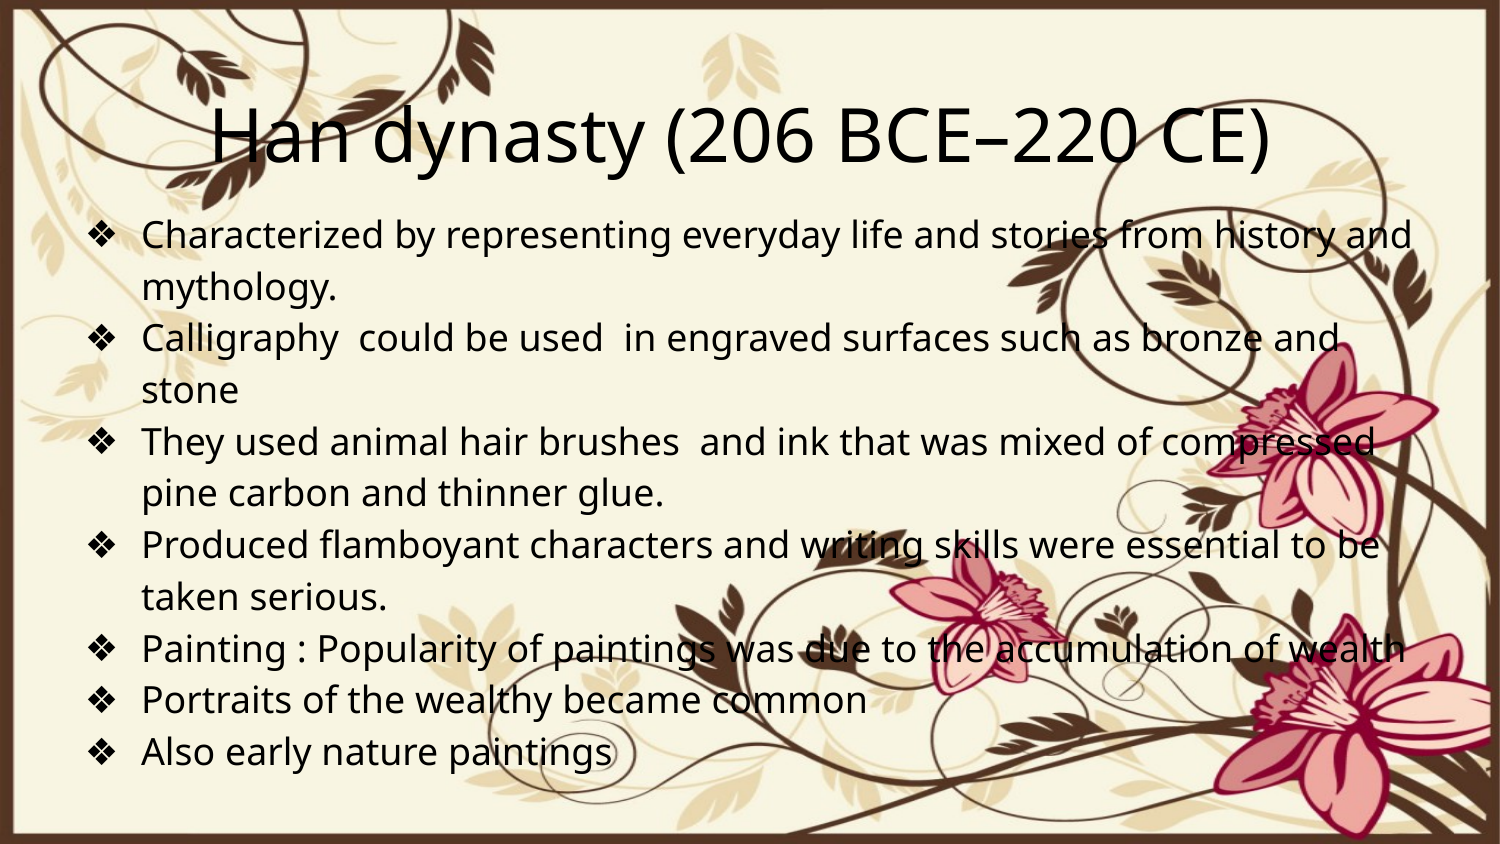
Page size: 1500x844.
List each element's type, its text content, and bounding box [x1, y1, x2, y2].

list Characterized by representing everyday life and stories from history and mythology. Calligraphy could be used in engraved surfaces such as bronze and stone They used animal hair brushes and ink that was mixed of compressed pine carbon and thinner glue. Produced flamboyant characters and writing skills were essential to be taken serious. Painting : Popularity of paintings was due to the accumulation of wealth Portraits of the wealthy became common Also early nature paintings [51, 189, 1449, 750]
title Han dynasty (206 BCE–220 CE) [51, 72, 1449, 167]
picture [0, 0, 1500, 844]
